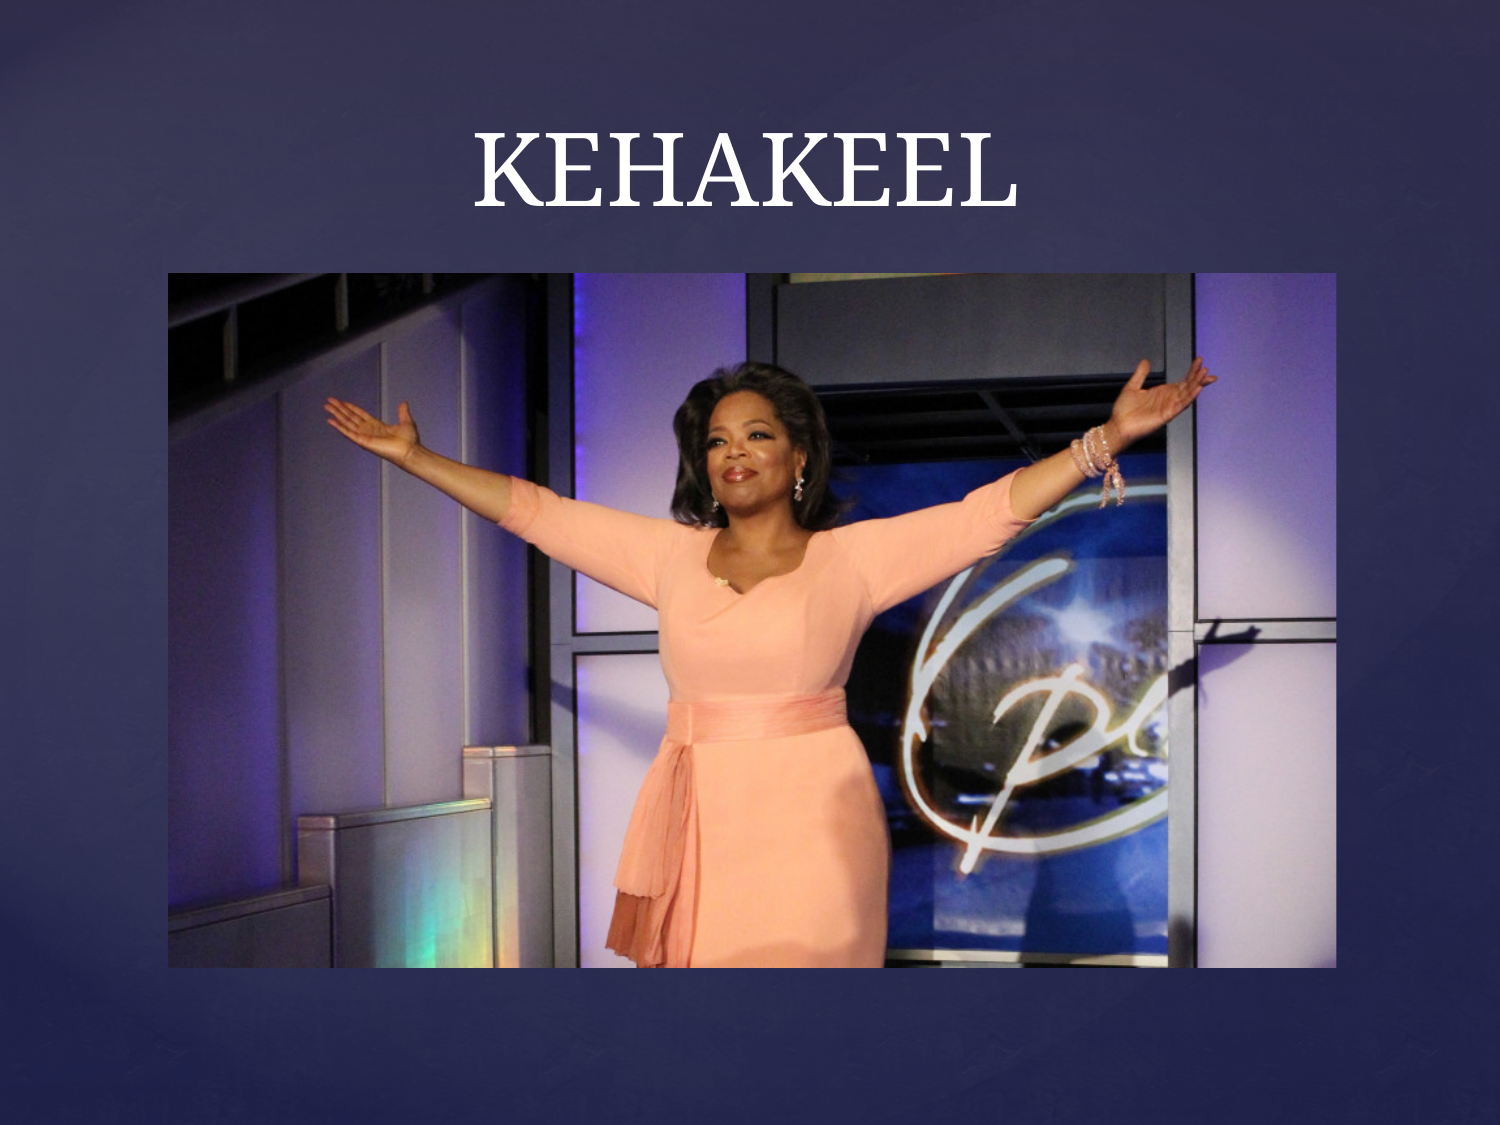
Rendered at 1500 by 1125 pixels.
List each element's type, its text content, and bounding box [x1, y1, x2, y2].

title KEHAKEEL [127, 84, 1365, 235]
picture [167, 272, 1337, 969]
